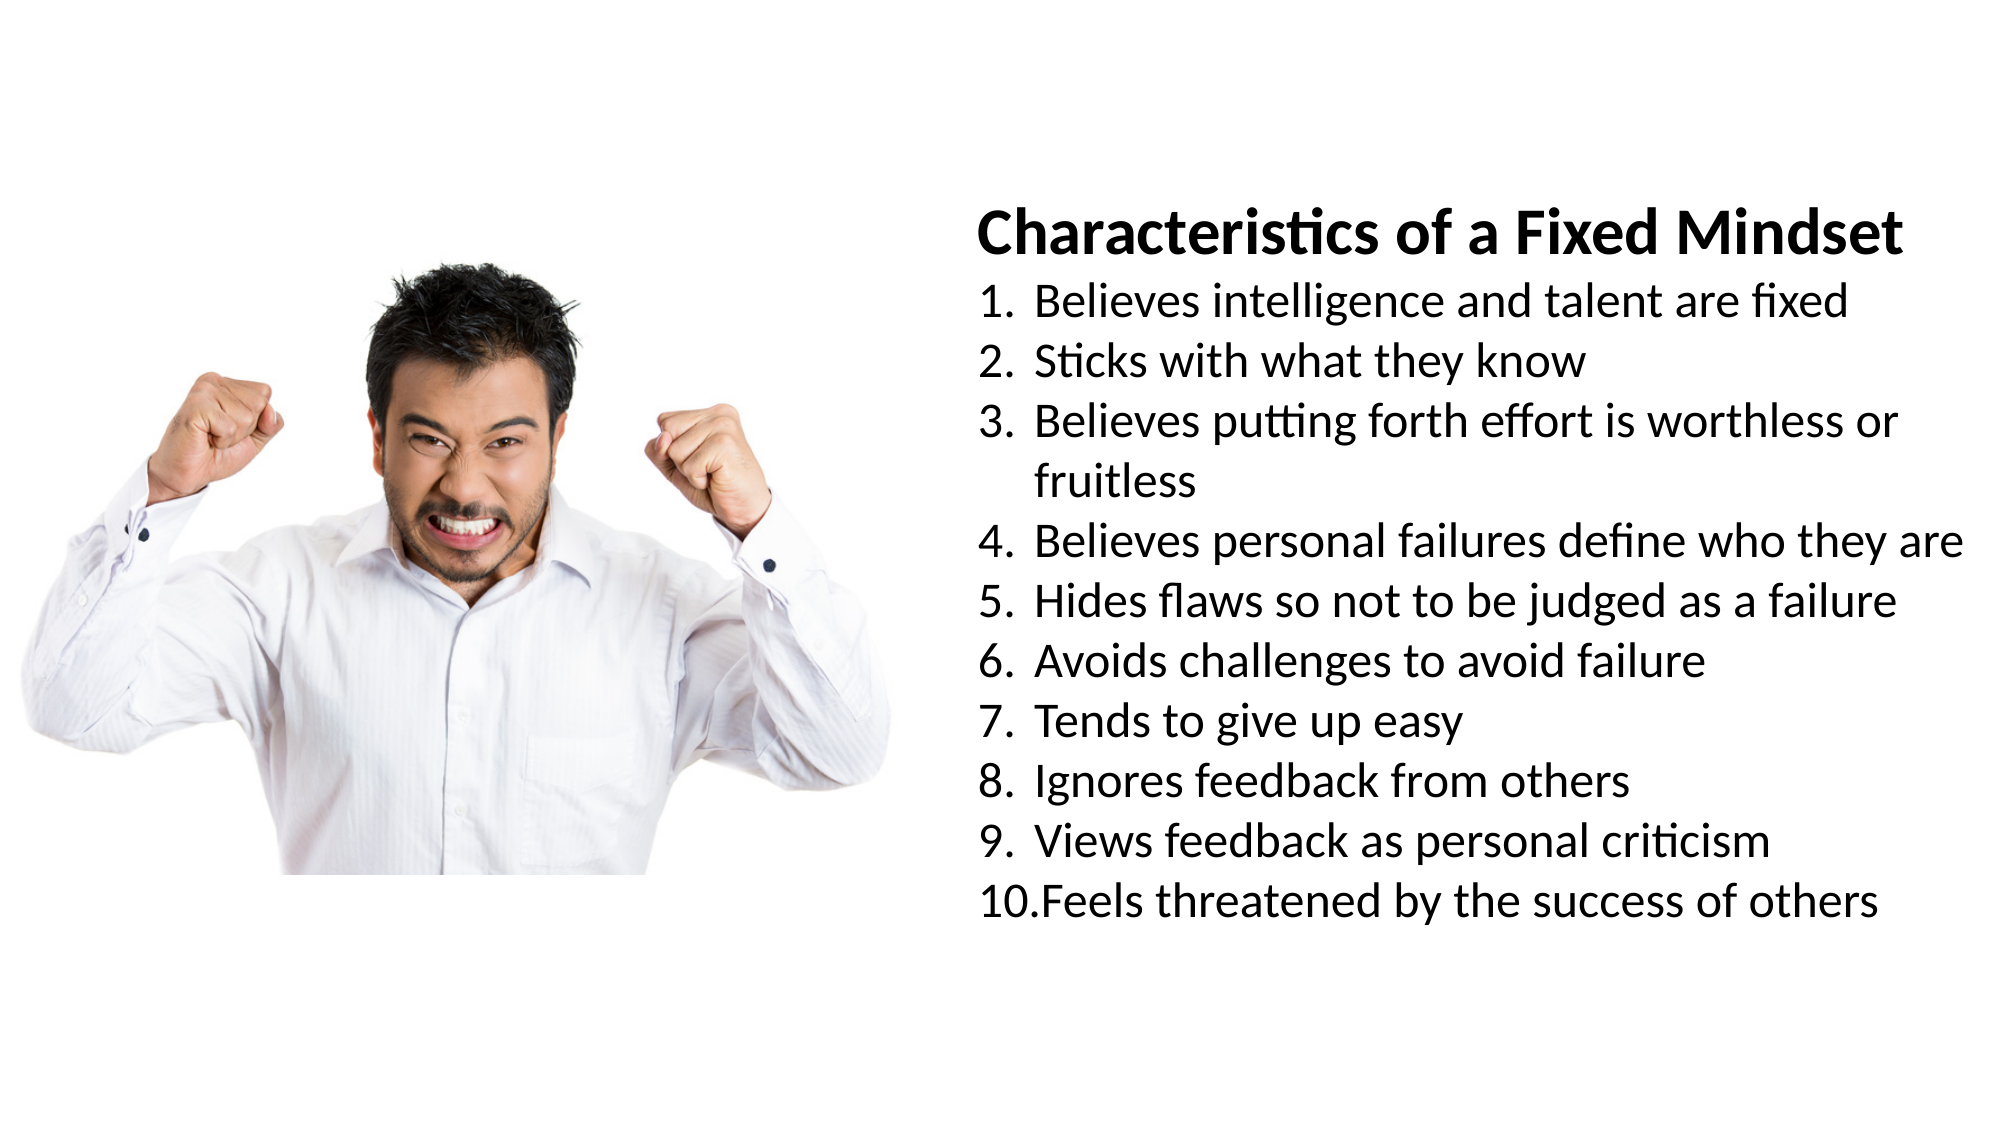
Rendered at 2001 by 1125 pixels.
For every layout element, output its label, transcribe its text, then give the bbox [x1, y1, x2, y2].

picture [0, 208, 908, 875]
text_box Characteristics of a Fixed Mindset Believes intelligence and talent are fixed Sticks with what they know Believes putting forth effort is worthless or fruitless Believes personal failures define who they are Hides flaws so not to be judged as a failure Avoids challenges to avoid failure Tends to give up easy Ignores feedback from others Views feedback as personal criticism Feels threatened by the success of others [963, 180, 2000, 1050]
